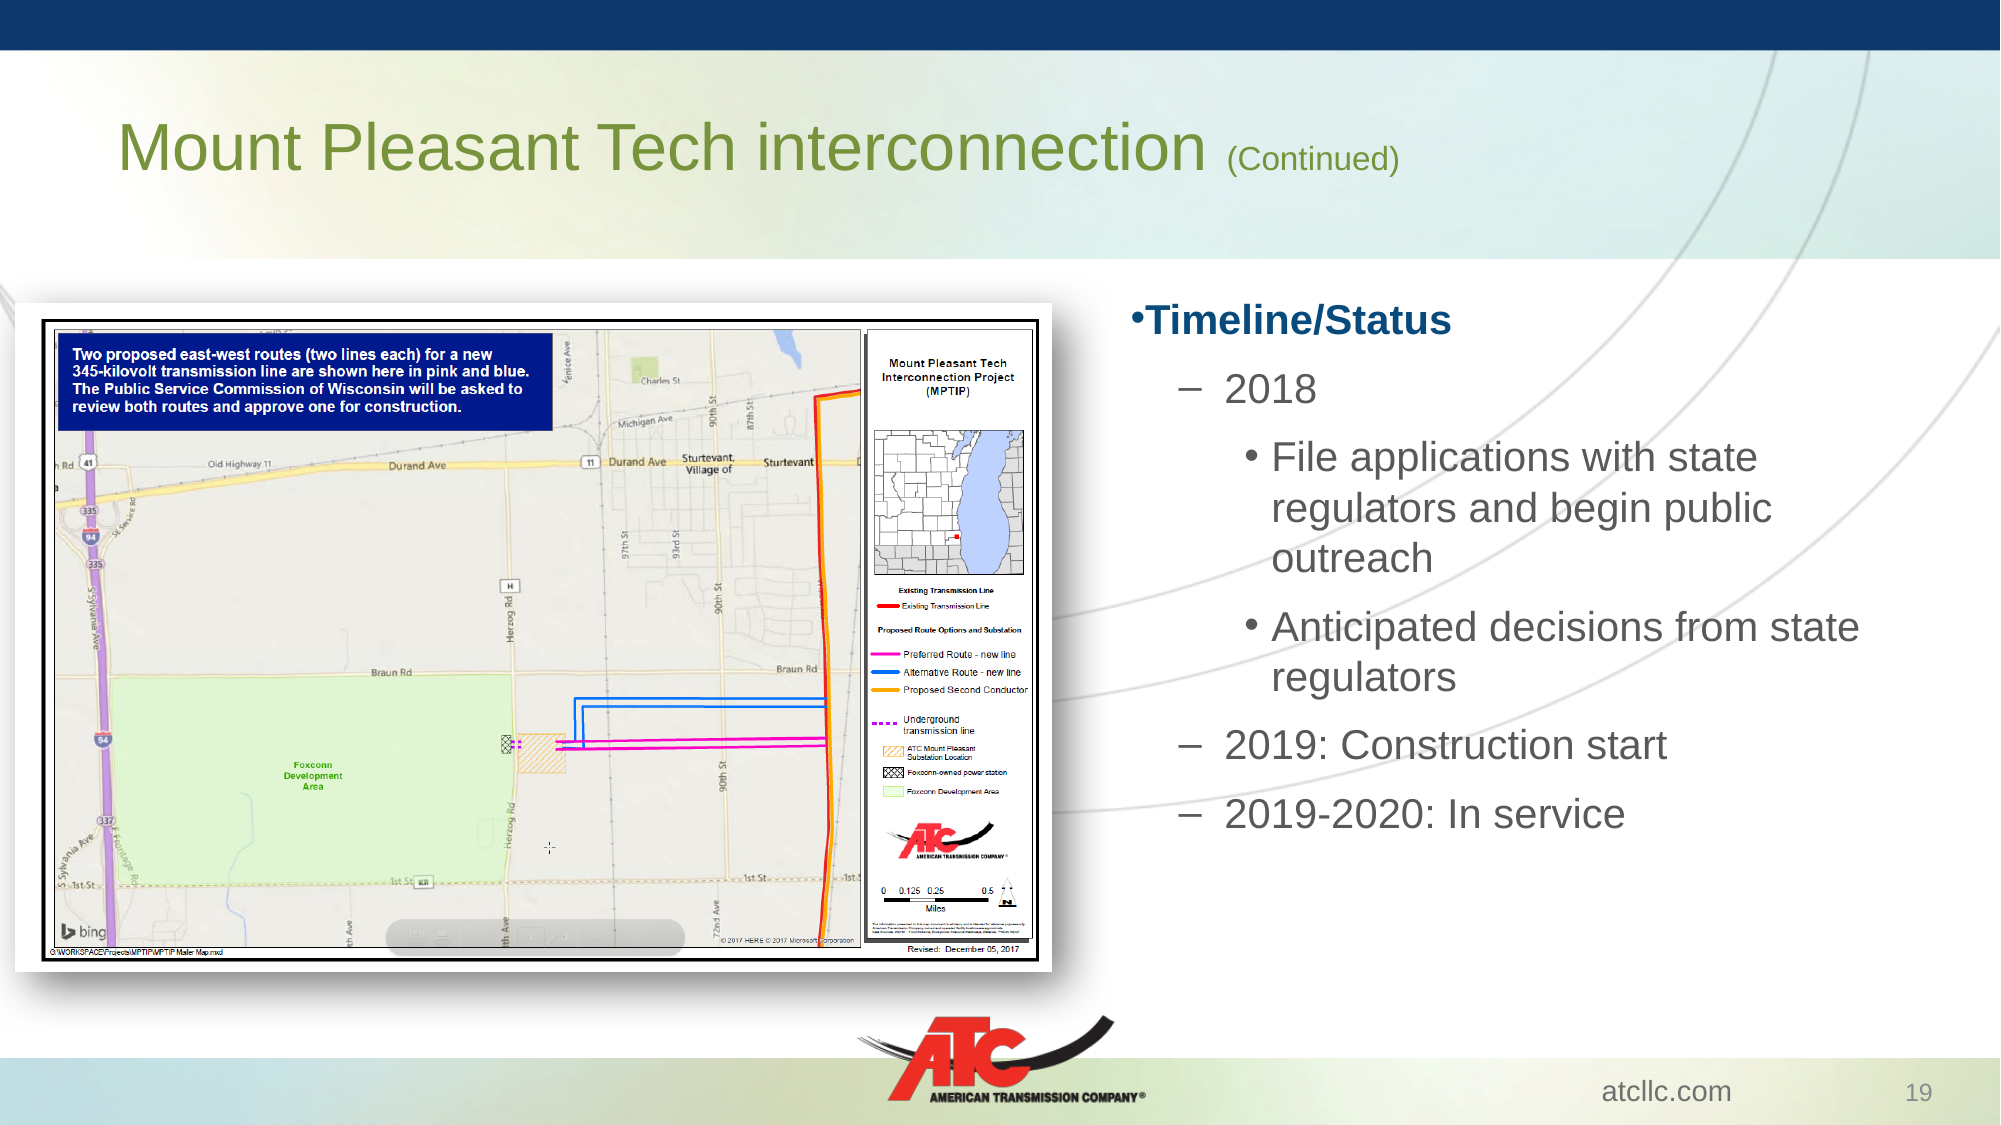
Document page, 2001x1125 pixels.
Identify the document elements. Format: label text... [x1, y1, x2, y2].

title Mount Pleasant Tech interconnection (Continued) [101, 55, 1902, 231]
picture [0, 1014, 2000, 1125]
slide_number 19 [1855, 1061, 1982, 1122]
list Timeline/Status 2018 File applications with state regulators and begin public outreach Anticipated decisions from state regulators 2019: Construction start 2019-2020: In service [1115, 285, 1902, 998]
picture [0, 51, 2000, 973]
